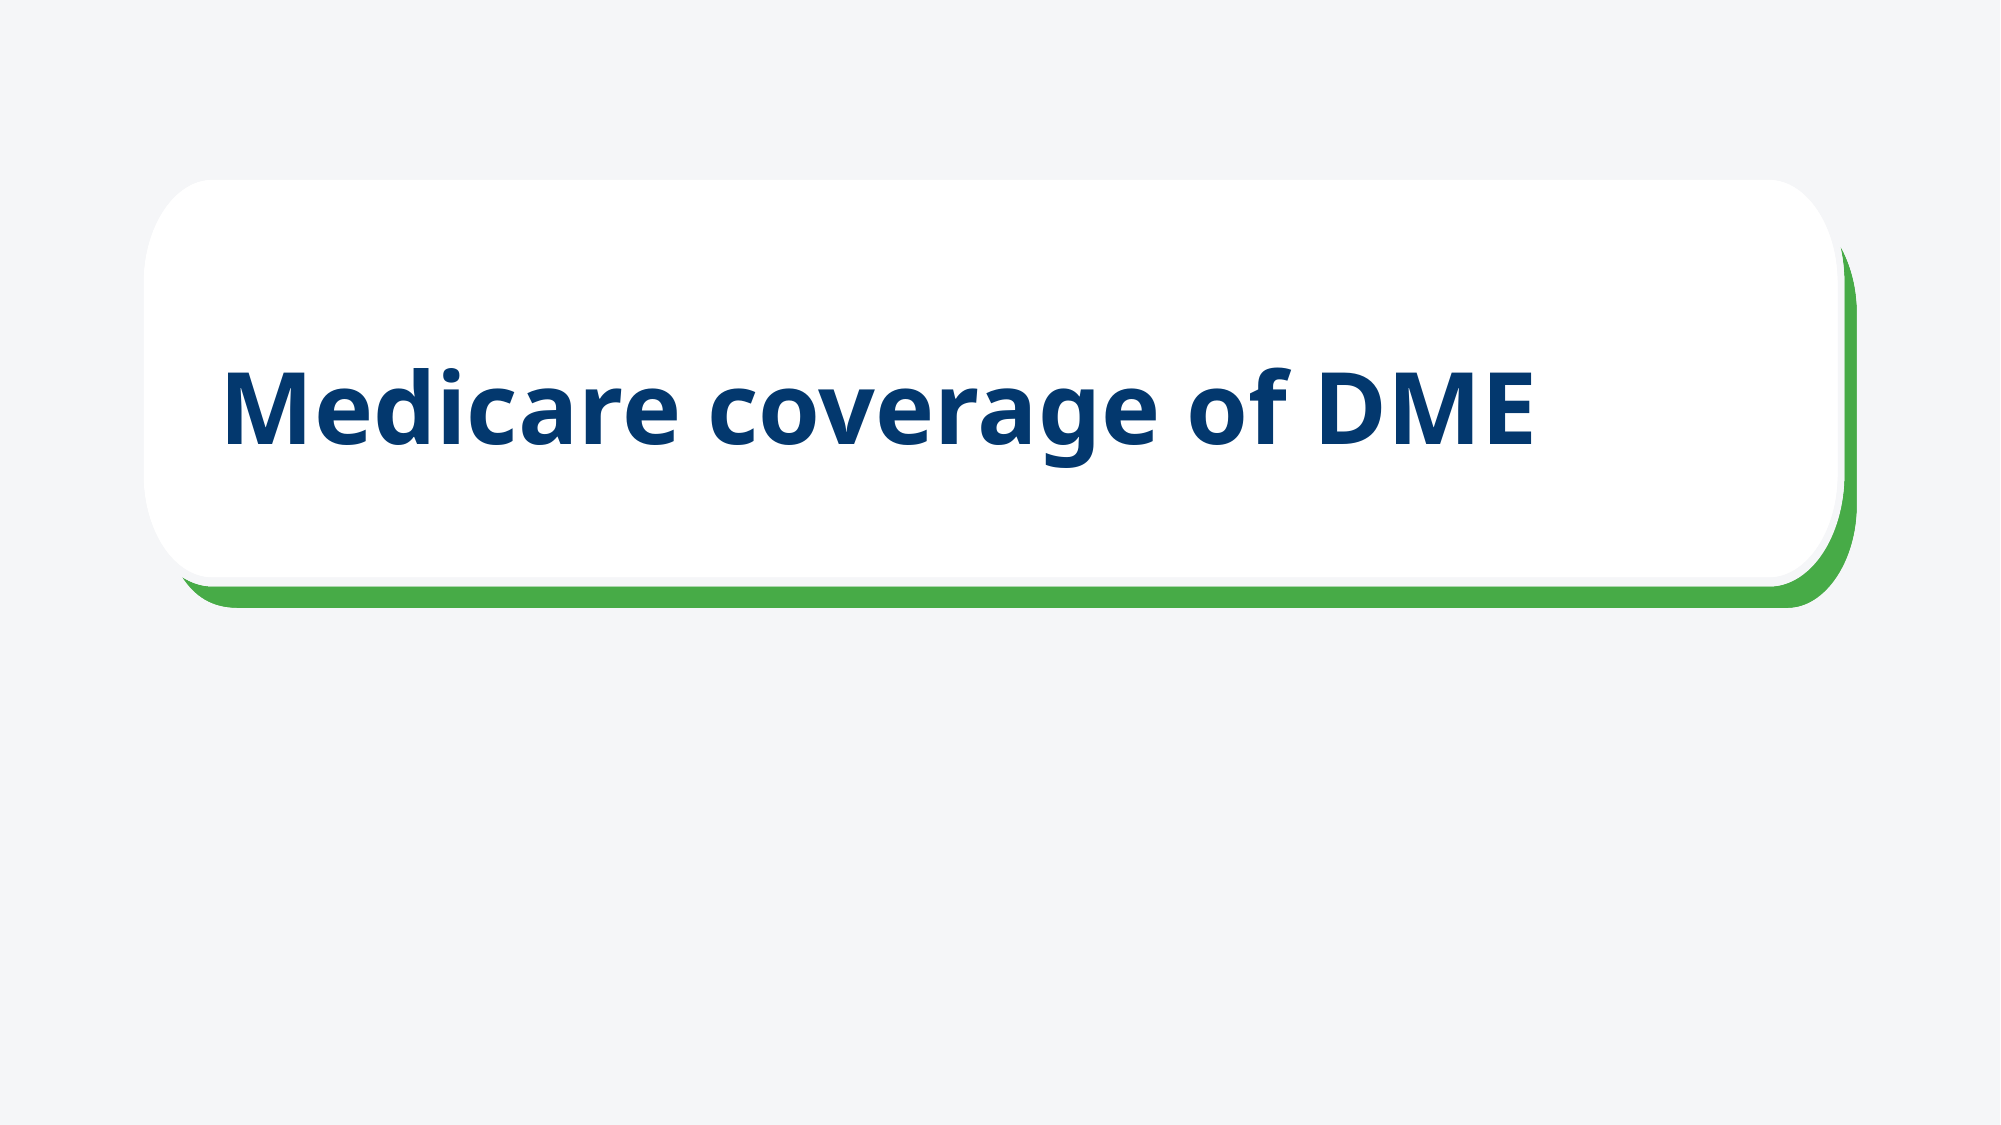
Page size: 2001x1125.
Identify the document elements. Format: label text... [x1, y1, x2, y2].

title Medicare coverage of DME [204, 283, 1819, 474]
